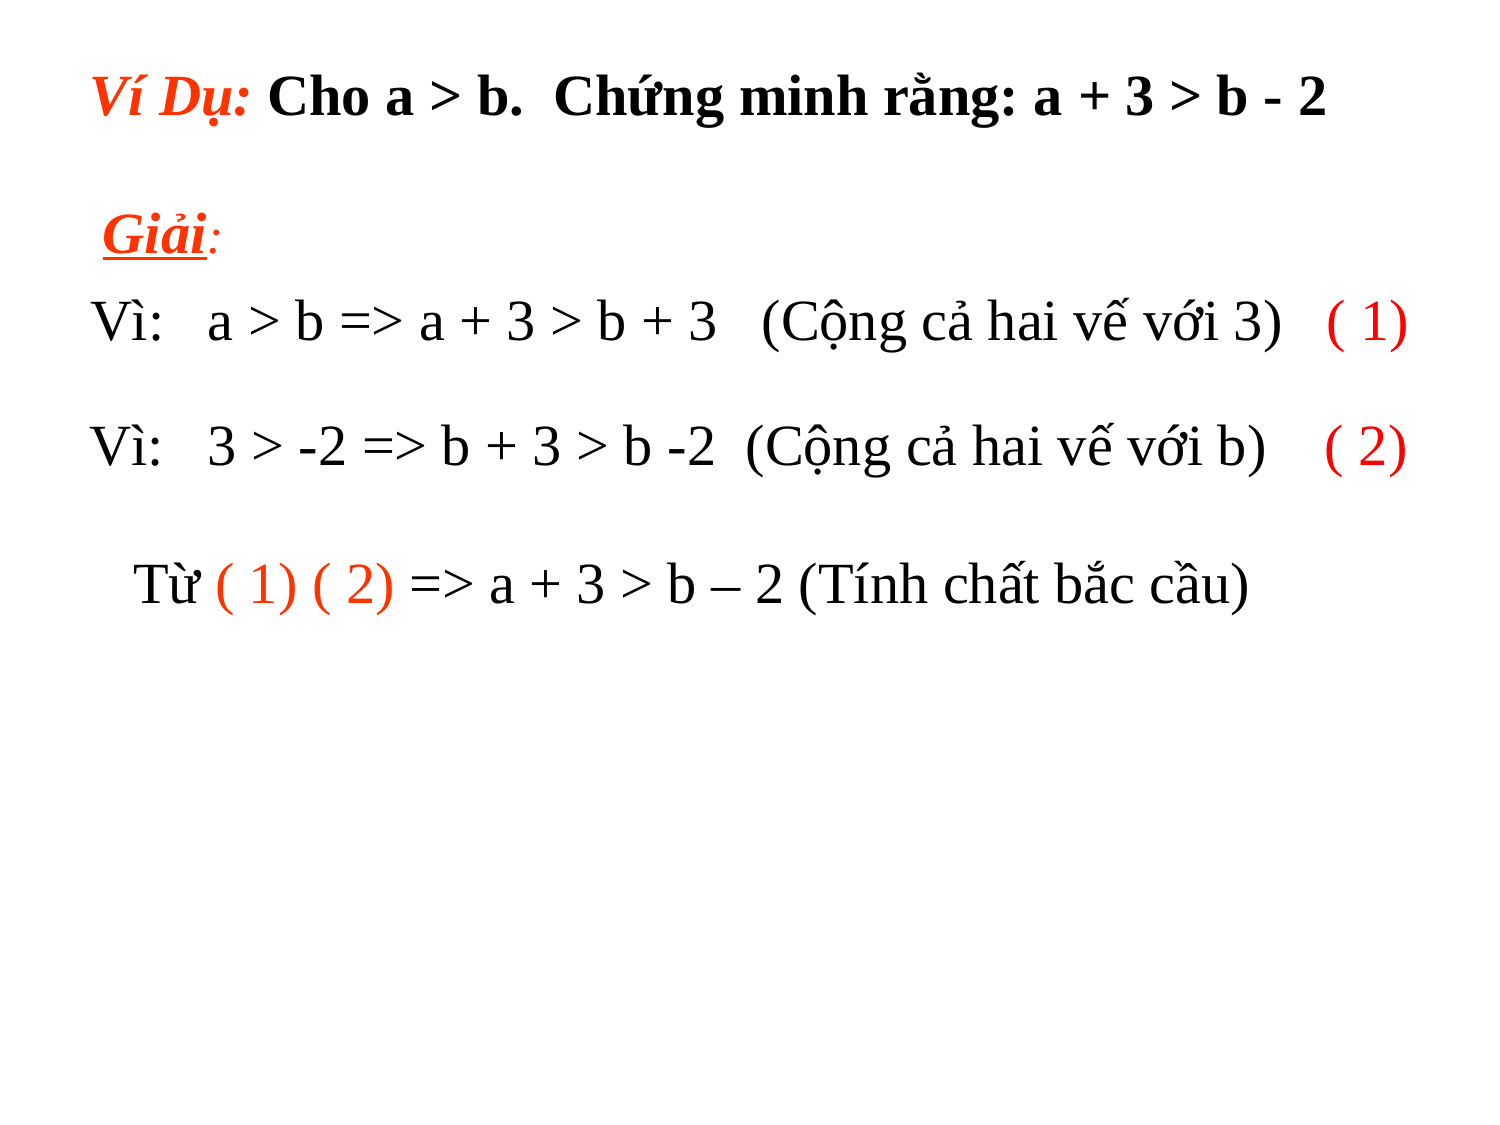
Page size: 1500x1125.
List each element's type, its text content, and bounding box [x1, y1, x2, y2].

text_box Giải: [88, 187, 251, 273]
text_box Vì: 3 > -2 => b + 3 > b -2 (Cộng cả hai vế với b) ( 2) [74, 399, 1425, 485]
list Vì: a > b => a + 3 > b + 3 (Cộng cả hai vế với 3) ( 1) [75, 275, 1450, 928]
text_box Từ ( 1) ( 2) => a + 3 > b – 2 (Tính chất bắc cầu) [118, 537, 1266, 623]
text_box Ví Dụ: Cho a > b. Chứng minh rằng: a + 3 > b - 2 [75, 50, 1450, 135]
